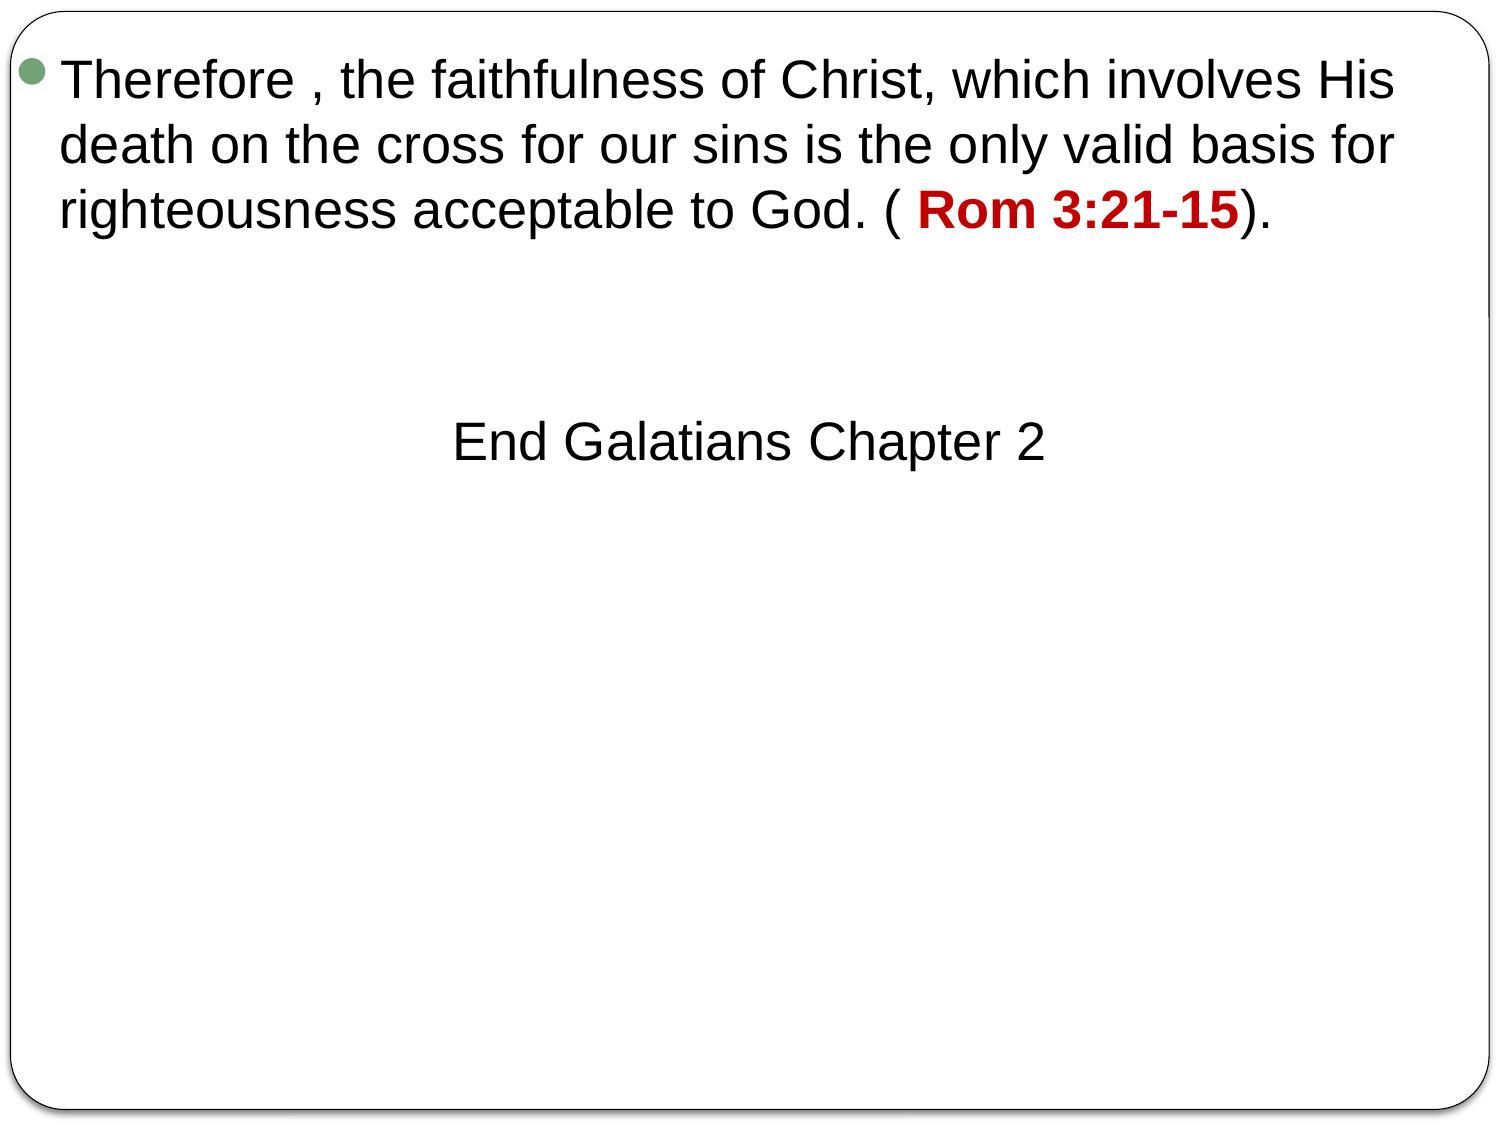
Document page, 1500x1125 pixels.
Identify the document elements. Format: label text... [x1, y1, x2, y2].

list Therefore , the faithfulness of Christ, which involves His death on the cross for our sins is the only valid basis for righteousness acceptable to God. ( Rom 3:21-15). End Galatians Chapter 2 [0, 37, 1500, 1125]
